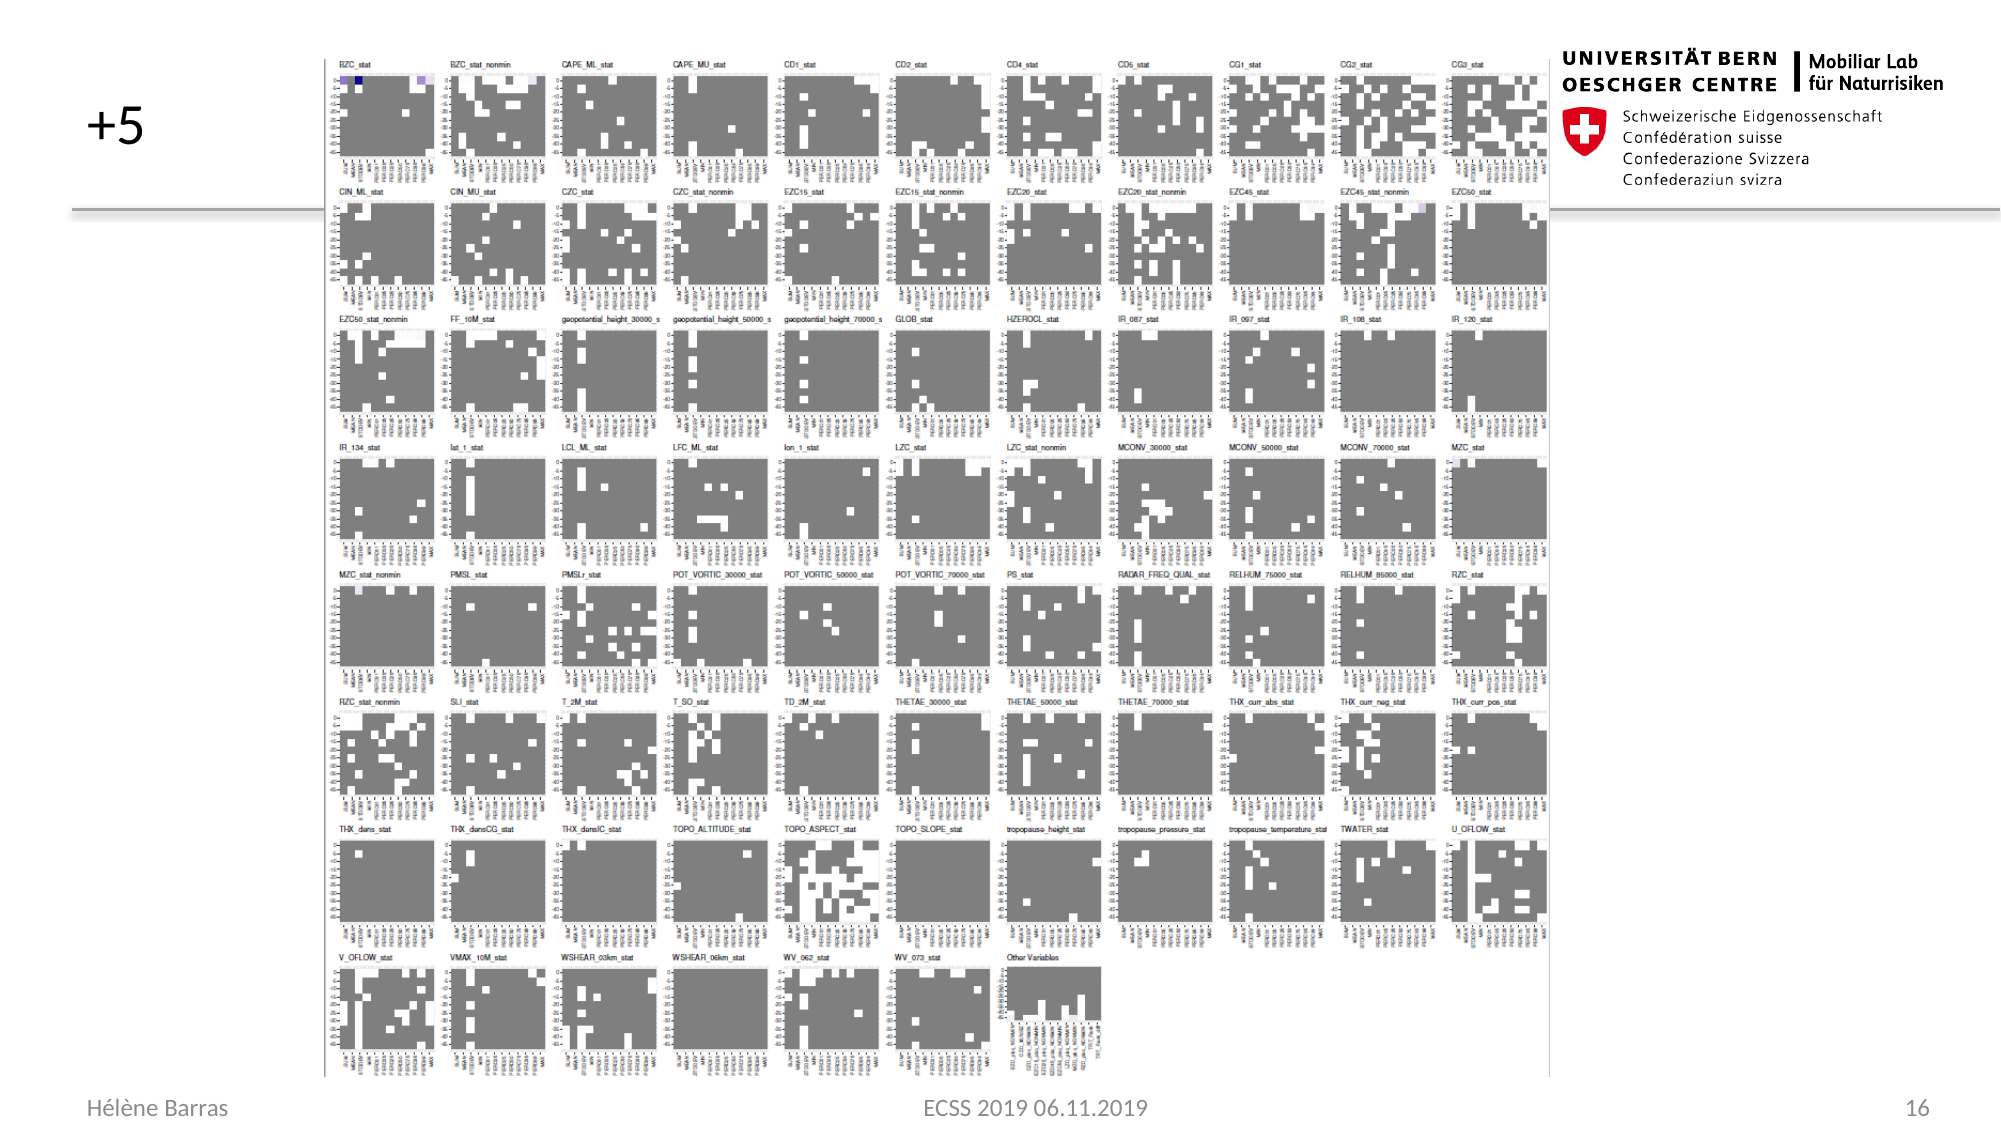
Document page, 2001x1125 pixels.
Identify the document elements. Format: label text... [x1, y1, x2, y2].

picture [1562, 107, 1882, 185]
picture [324, 59, 1550, 1077]
title +5 [71, 34, 1485, 208]
picture [1562, 47, 1944, 95]
slide_number 16 [1478, 1076, 1946, 1125]
